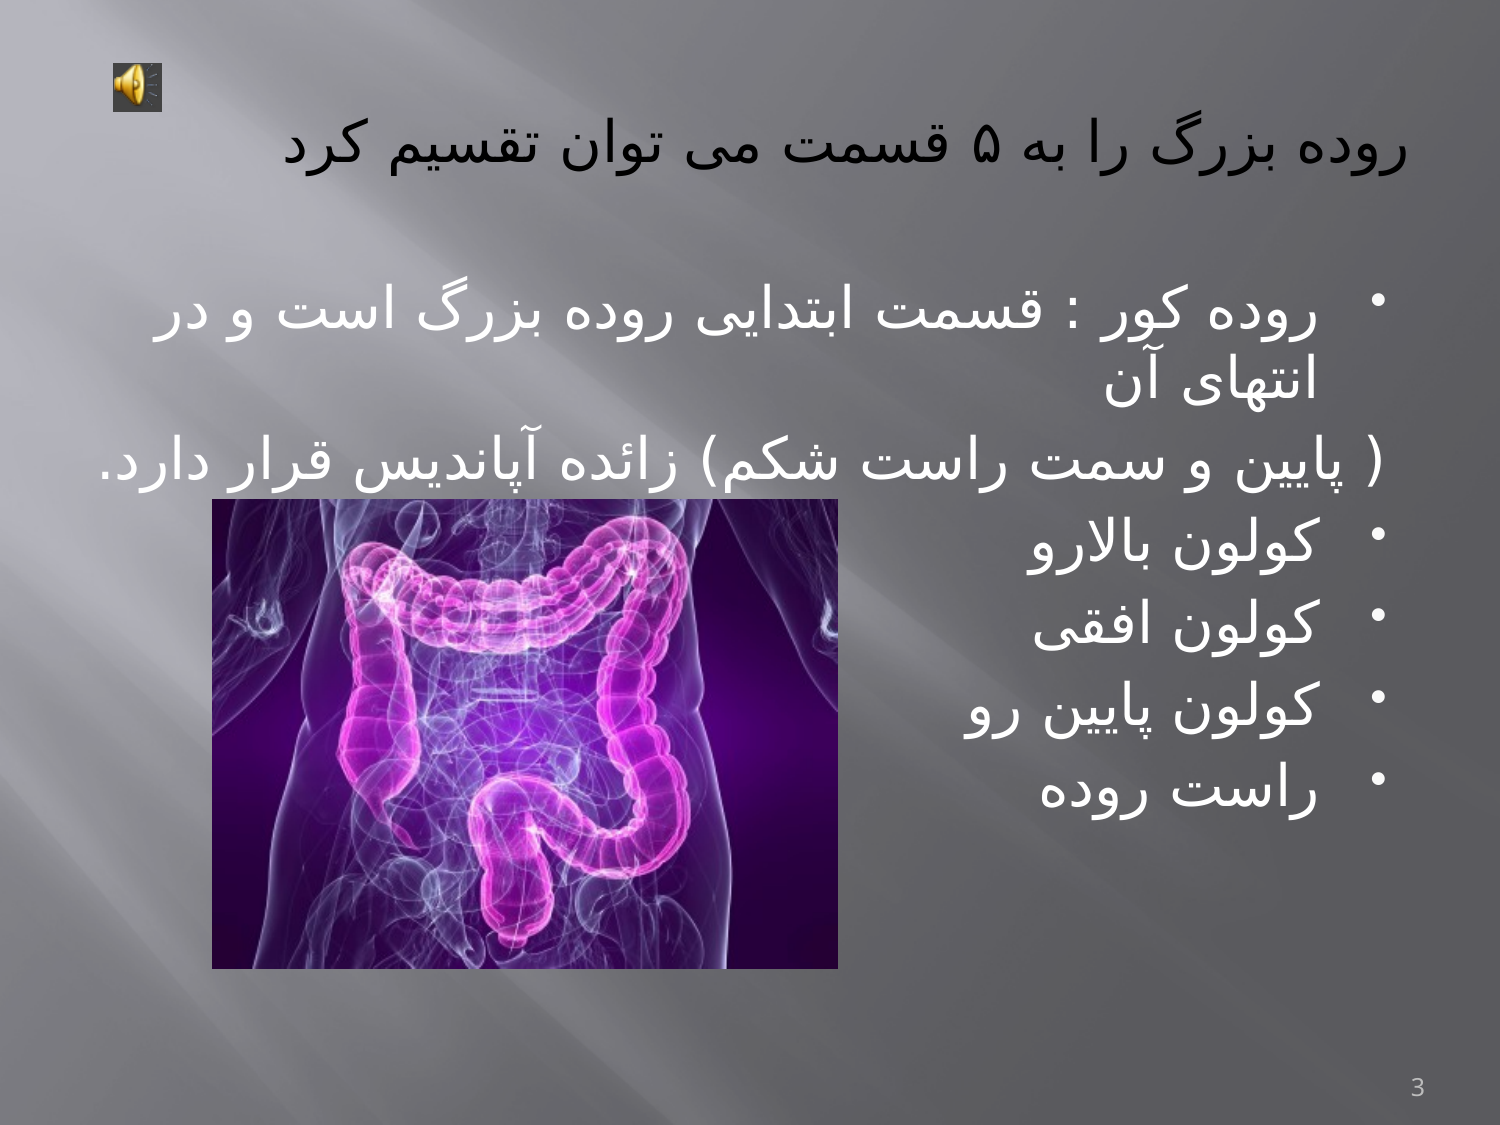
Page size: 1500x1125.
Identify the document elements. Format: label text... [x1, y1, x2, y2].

slide_number 3 [1299, 1052, 1425, 1113]
title روده بزرگ را به ۵ قسمت می توان تقسیم کرد [75, 45, 1425, 233]
list روده کور : قسمت ابتدایی روده بزرگ است و در انتهای آن ( پایین و سمت راست شکم) زائده آپاندیس قرار دارد. کولون بالارو کولون افقی کولون پایین رو راست روده [75, 262, 1425, 1035]
picture [112, 62, 163, 113]
picture [212, 499, 838, 969]
